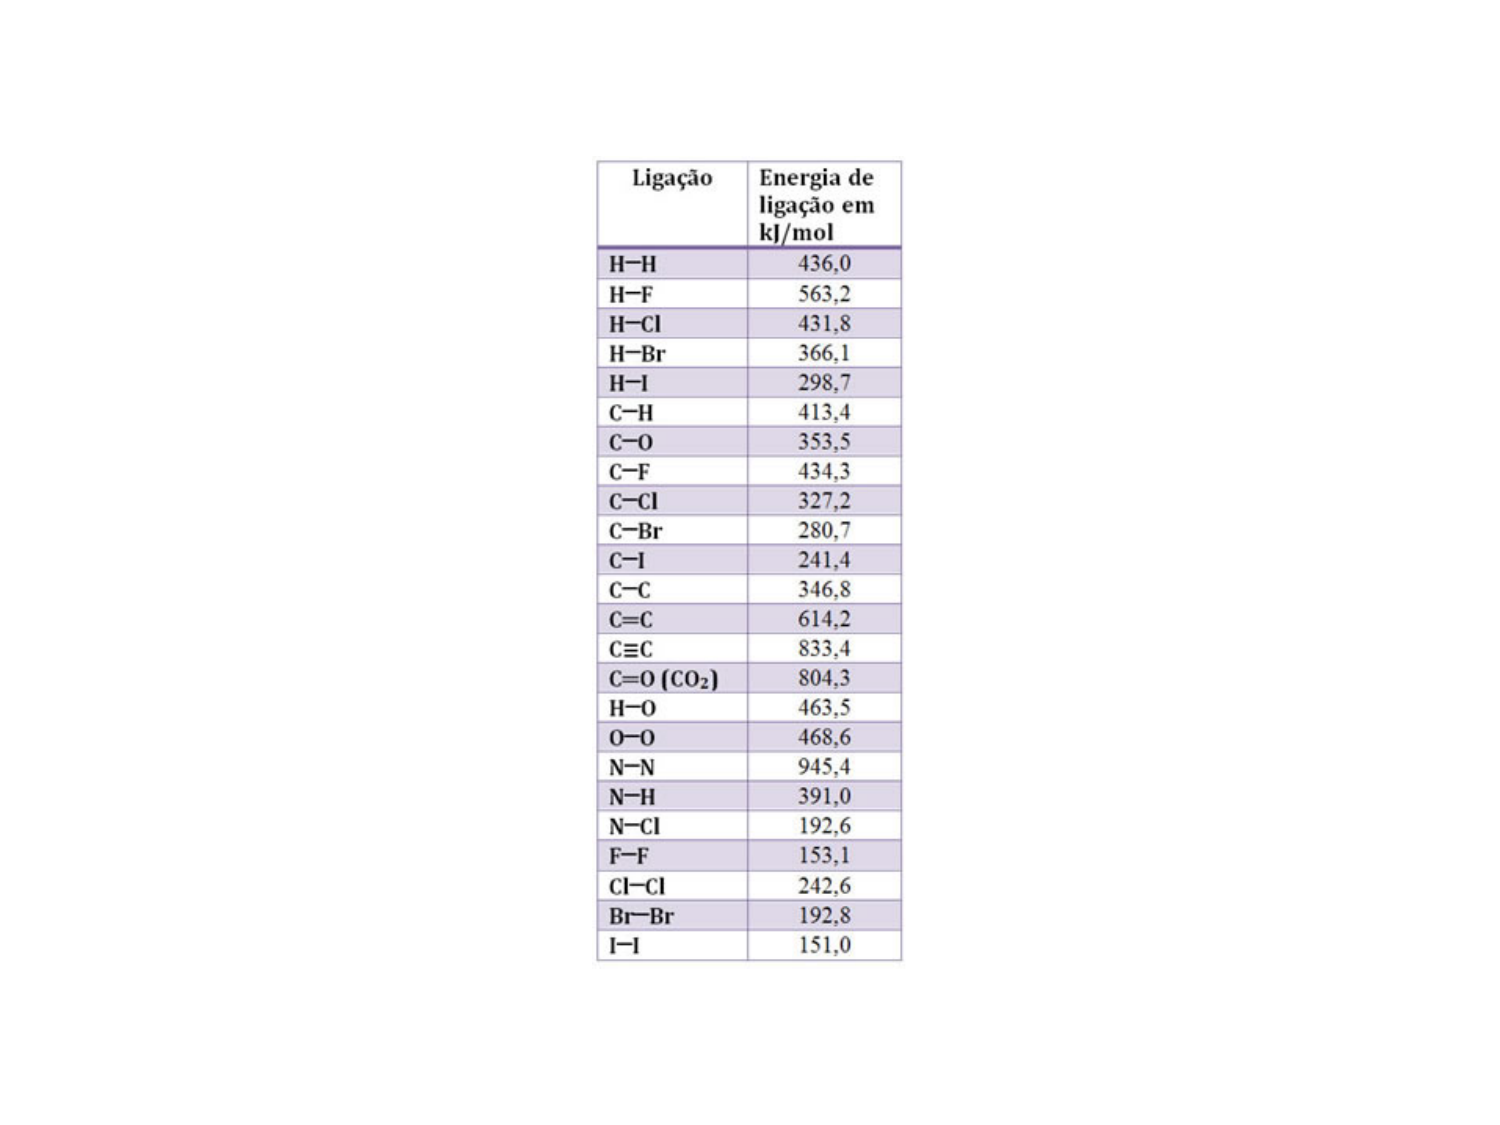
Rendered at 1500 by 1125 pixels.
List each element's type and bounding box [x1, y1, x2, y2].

picture [592, 155, 908, 969]
